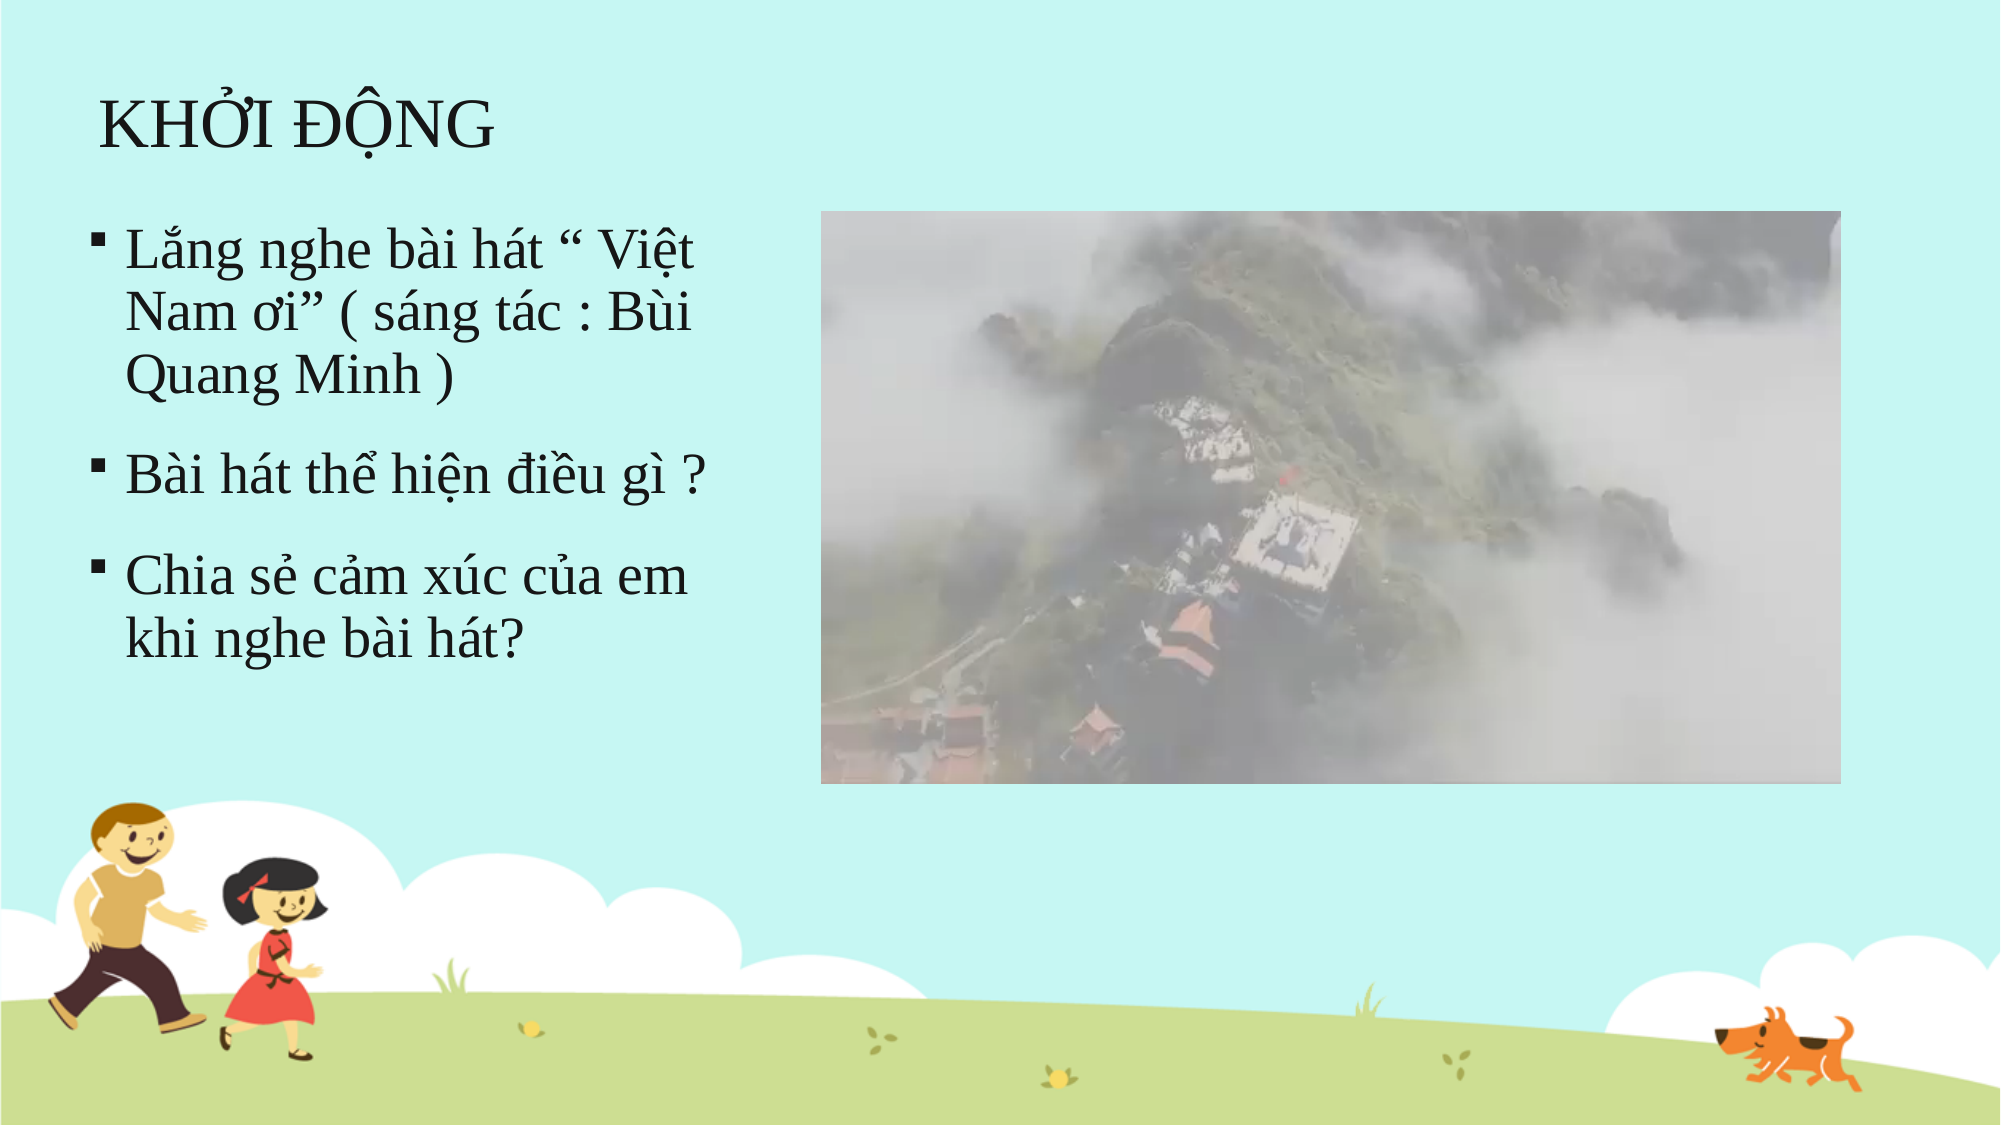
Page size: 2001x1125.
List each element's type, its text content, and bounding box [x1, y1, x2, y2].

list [821, 210, 1841, 784]
list Lắng nghe bài hát “ Việt Nam ơi” ( sáng tác : Bùi Quang Minh ) Bài hát thể hiện điều gì ? Chia sẻ cảm xúc của em khi nghe bài hát? [64, 210, 784, 938]
picture [0, 0, 2001, 1125]
title KHỞI ĐỘNG [83, 50, 1900, 171]
